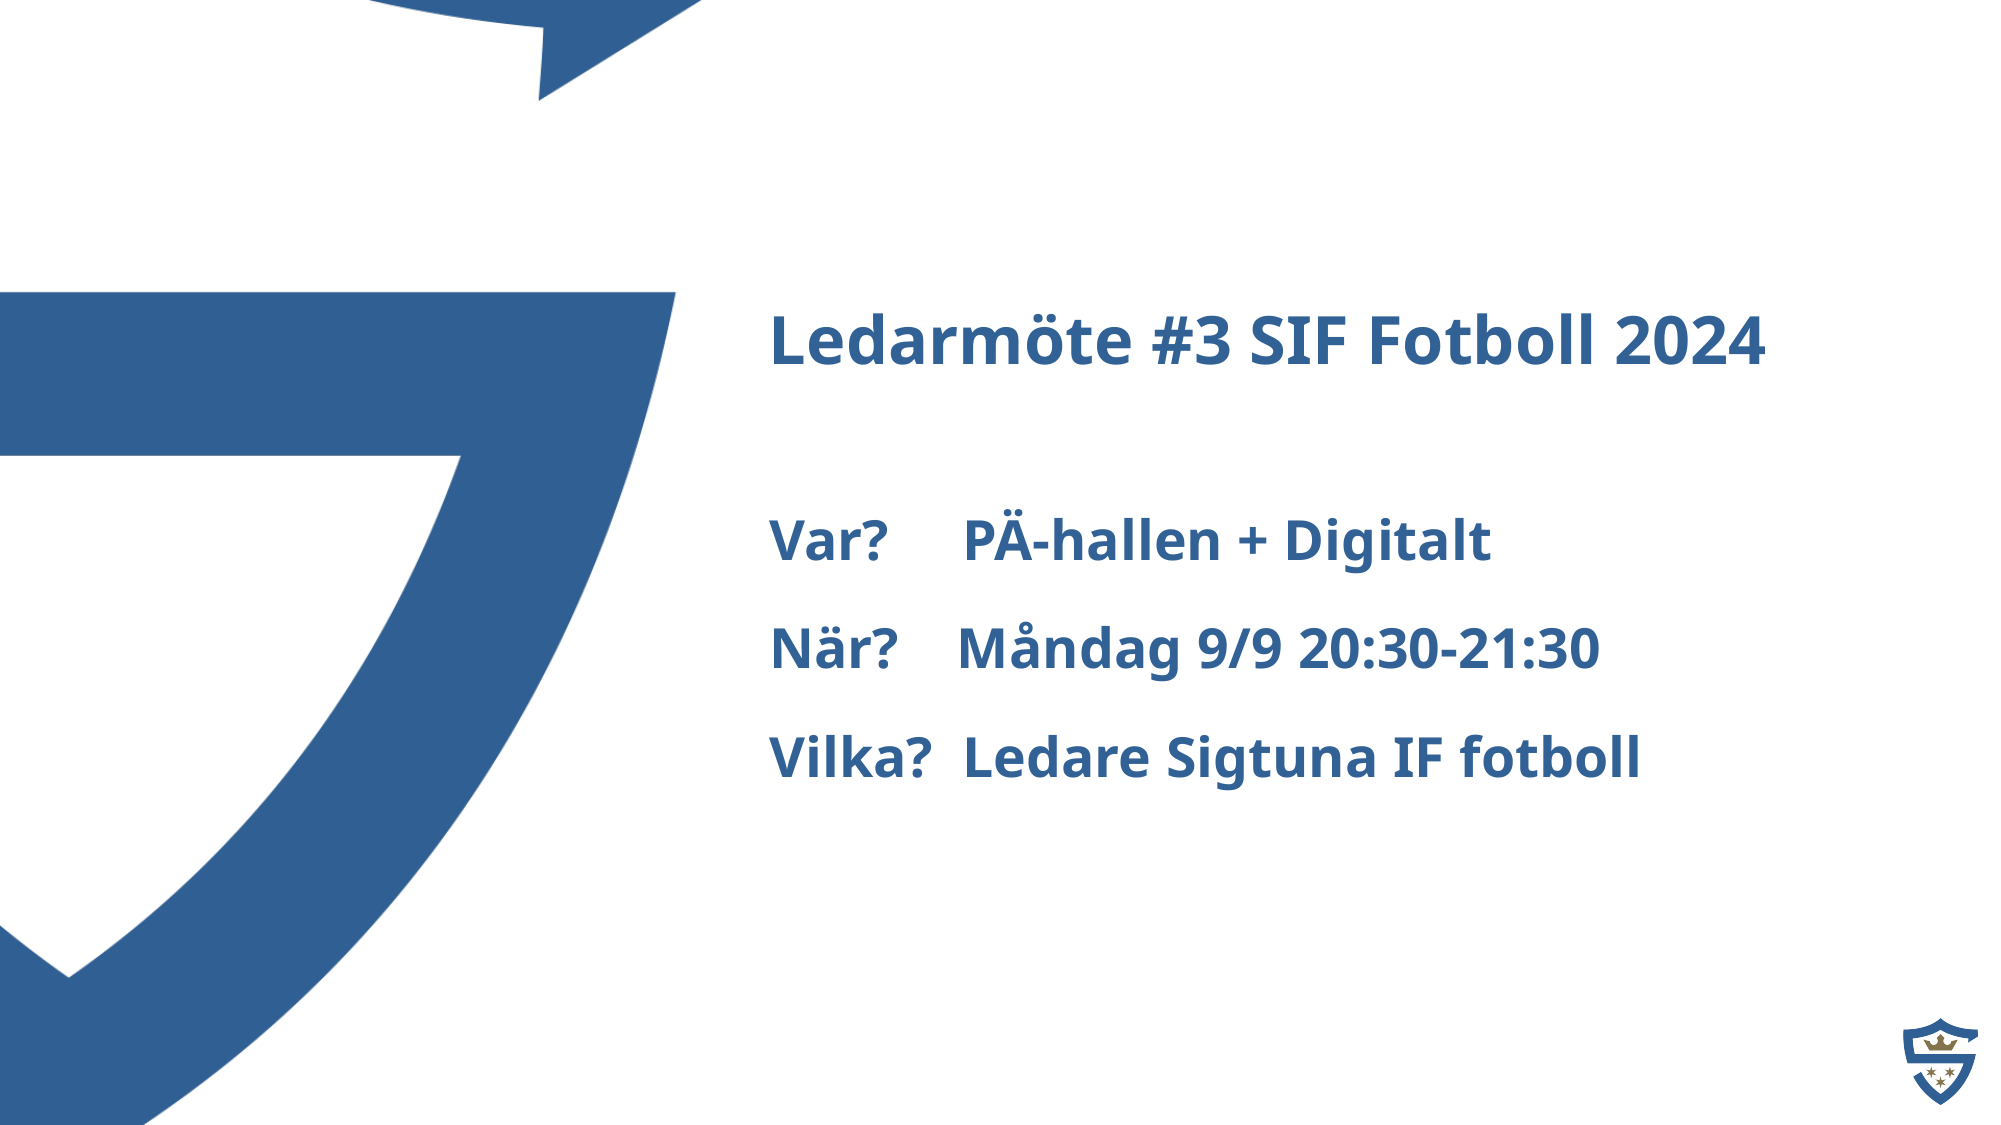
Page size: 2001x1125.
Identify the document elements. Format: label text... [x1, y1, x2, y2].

picture [0, 0, 2001, 1125]
text_box Var? PÄ-hallen + Digitalt När? Måndag 9/9 20:30-21:30 Vilka? Ledare Sigtuna IF fotboll [754, 370, 1925, 924]
text_box Ledarmöte #3 SIF Fotboll 2024 [754, 233, 1966, 445]
